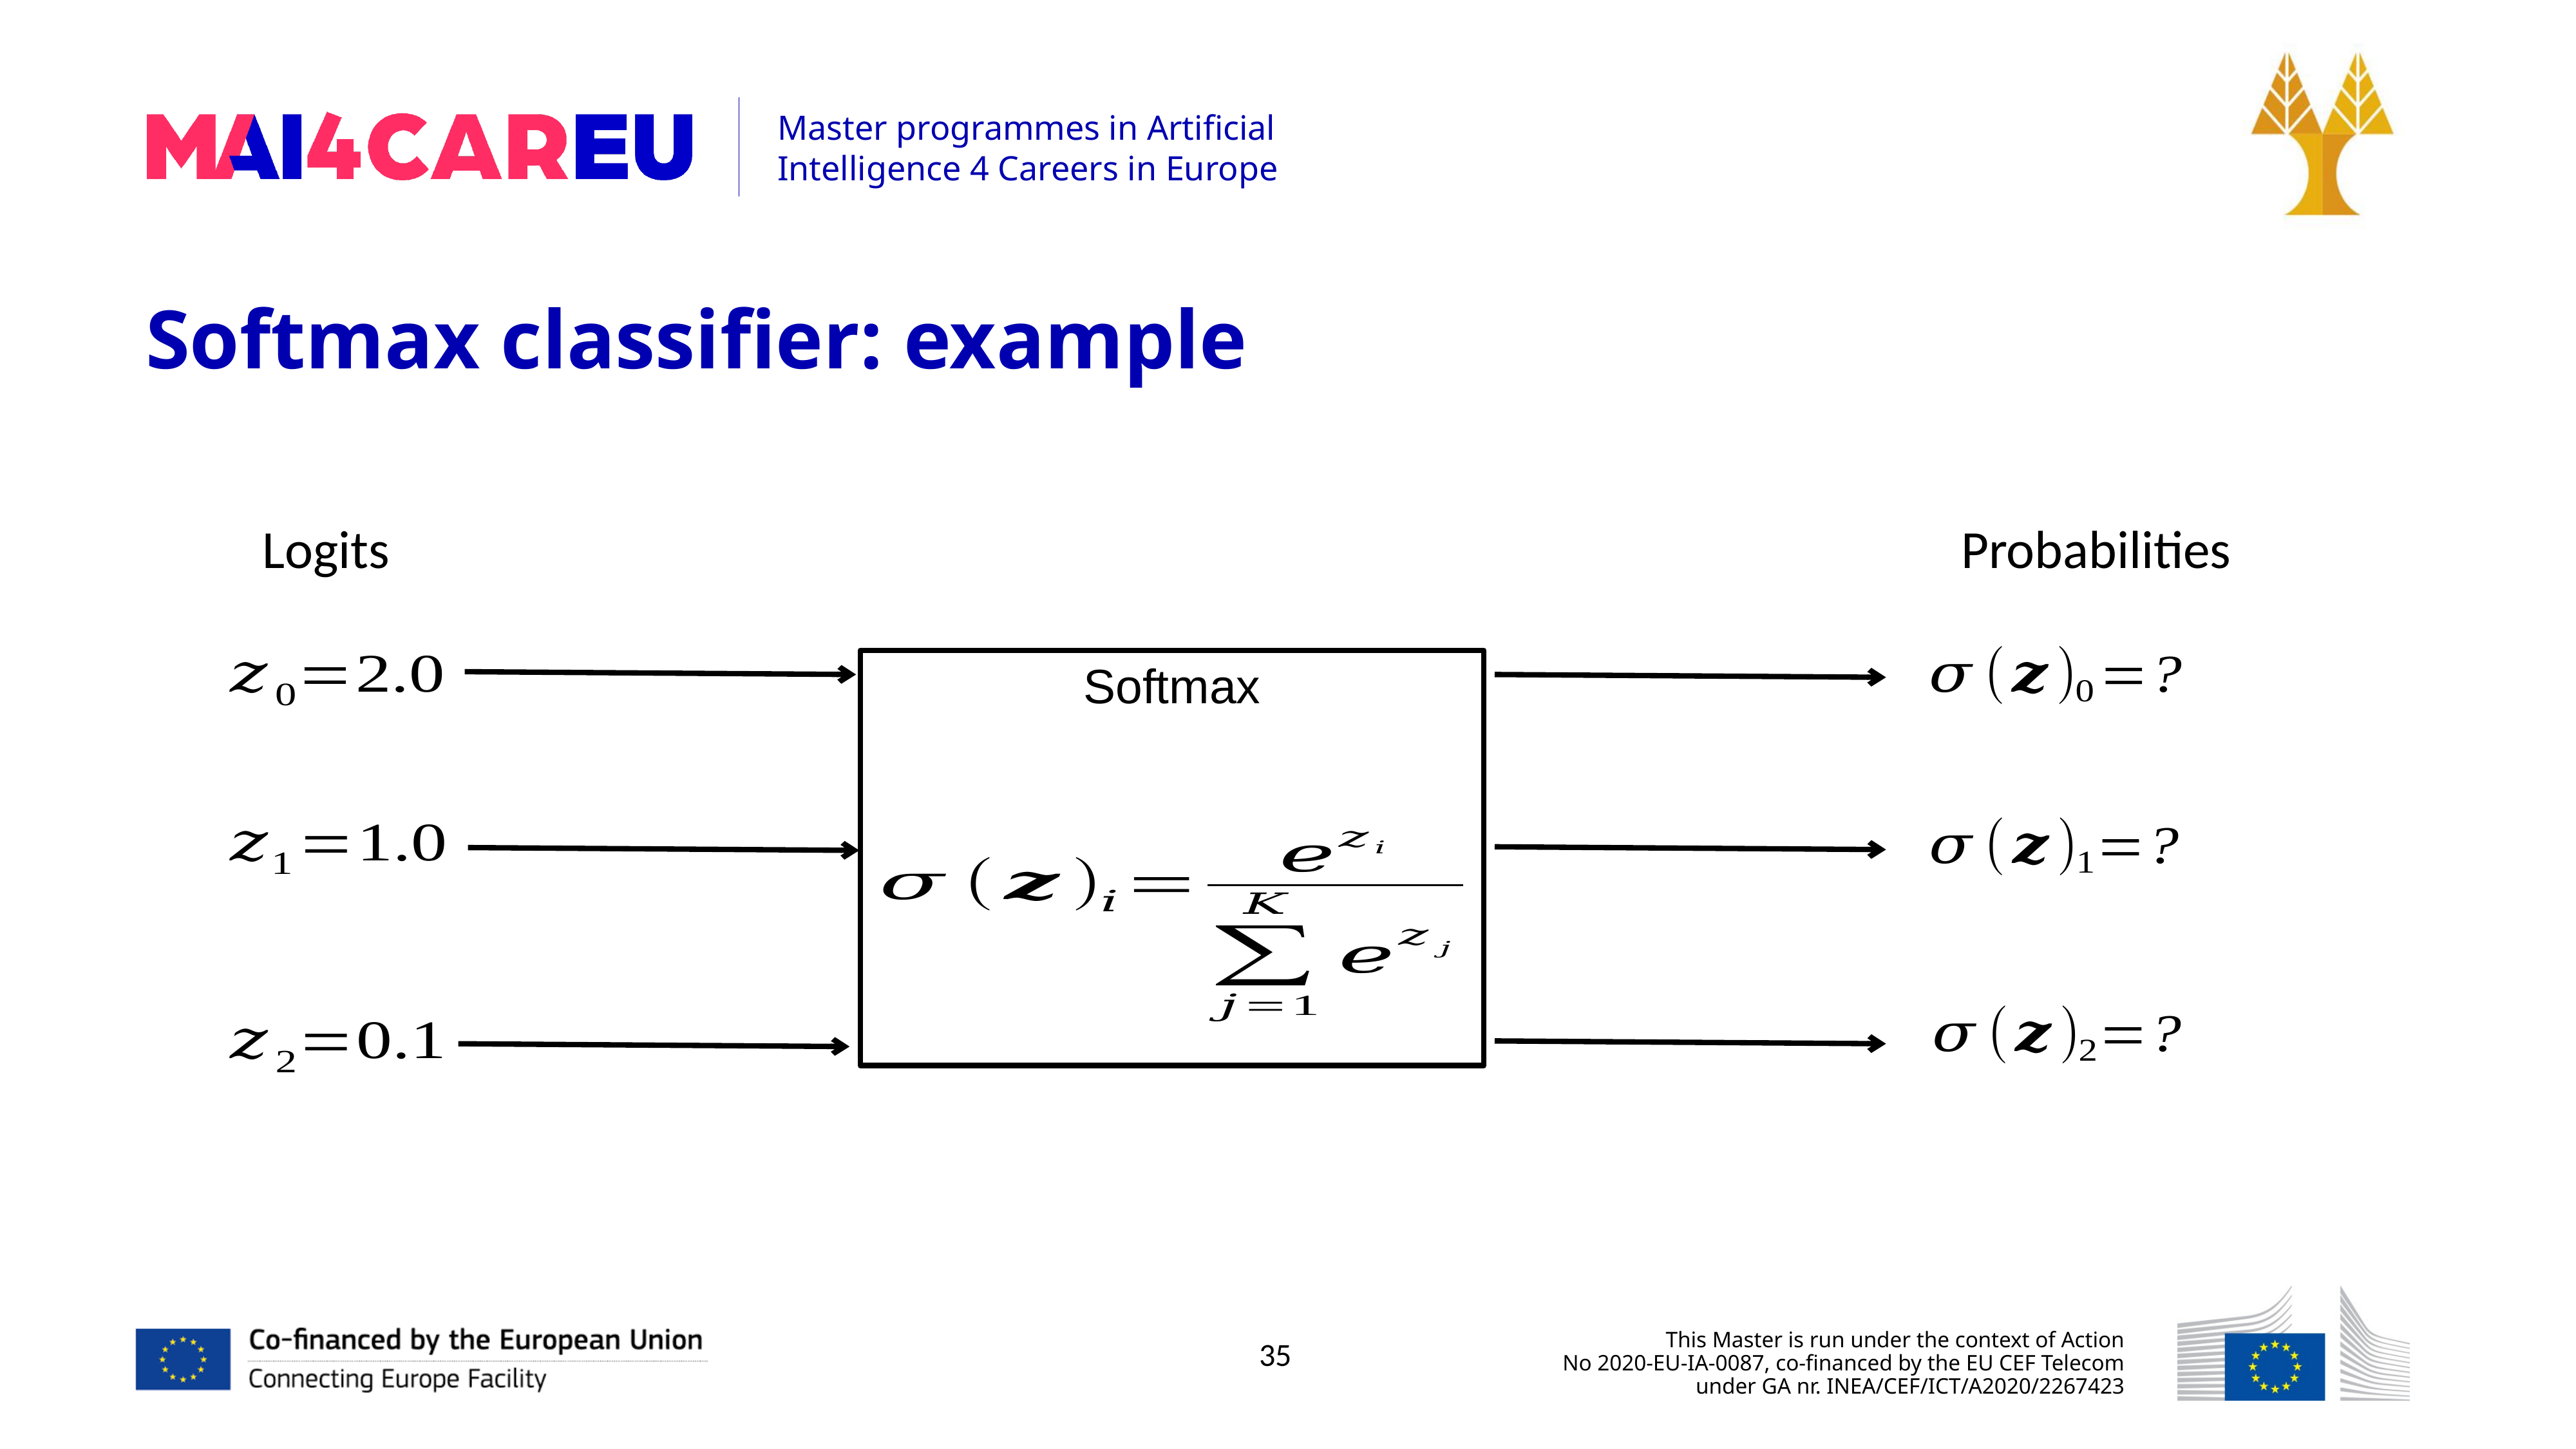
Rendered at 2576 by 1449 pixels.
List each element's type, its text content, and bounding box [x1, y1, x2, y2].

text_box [468, 848, 860, 851]
text_box Probabilities [1932, 509, 2260, 585]
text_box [1495, 1041, 1886, 1044]
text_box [1495, 846, 1886, 850]
picture [124, 1319, 713, 1399]
slide_number 35 [1222, 1314, 1329, 1392]
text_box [464, 671, 857, 675]
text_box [458, 1043, 850, 1046]
list Softmax classifier: example [136, 286, 2417, 451]
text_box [860, 650, 1484, 1070]
picture [2216, 39, 2417, 238]
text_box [1495, 674, 1886, 677]
text_box Logits [225, 509, 426, 585]
picture [2177, 1285, 2410, 1401]
picture [147, 111, 692, 180]
